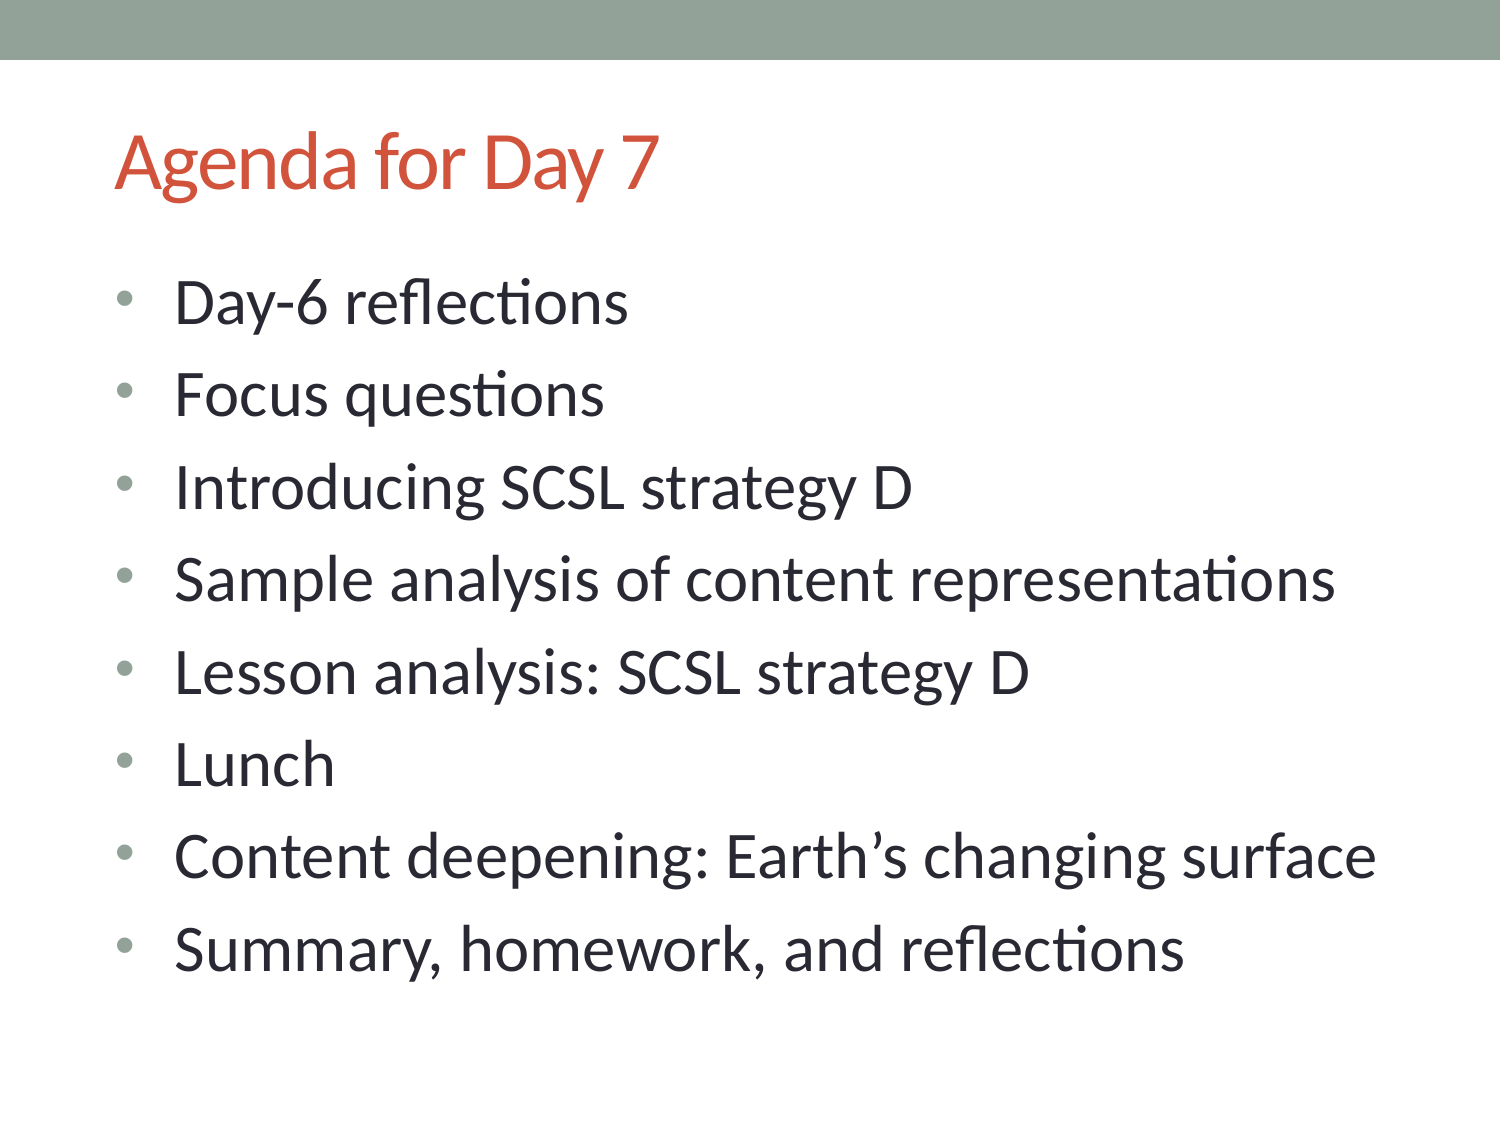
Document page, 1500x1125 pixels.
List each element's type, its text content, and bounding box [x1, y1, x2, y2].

list Day-6 reflections Focus questions Introducing SCSL strategy D Sample analysis of content representations Lesson analysis: SCSL strategy D Lunch Content deepening: Earth’s changing surface Summary, homework, and reflections [99, 249, 1425, 1050]
title Agenda for Day 7 [99, 75, 1425, 238]
